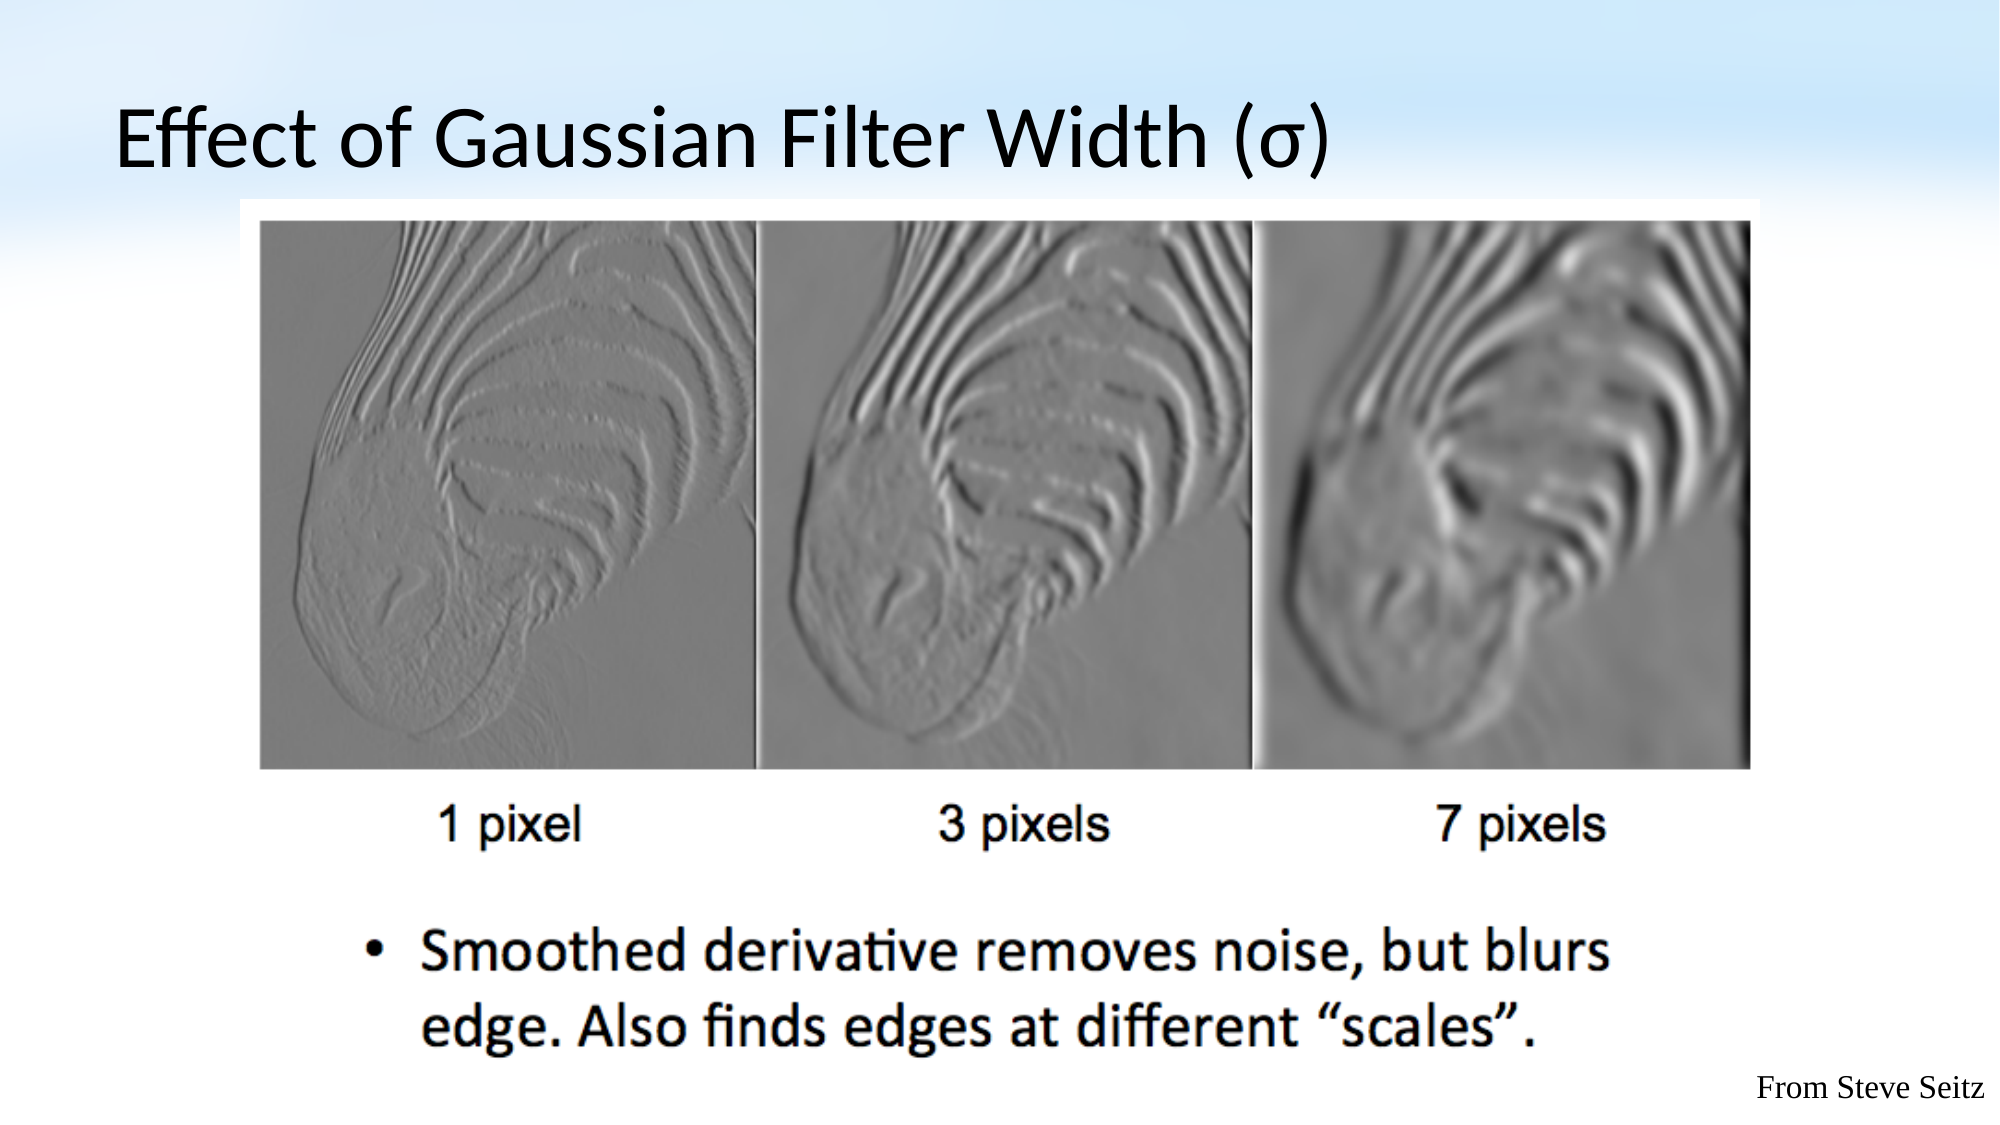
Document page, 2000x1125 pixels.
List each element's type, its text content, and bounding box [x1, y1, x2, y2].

picture [0, 0, 2000, 1125]
text_box From Steve Seitz [1741, 1057, 2000, 1113]
title Effect of Gaussian Filter Width (σ) [99, 37, 1963, 226]
